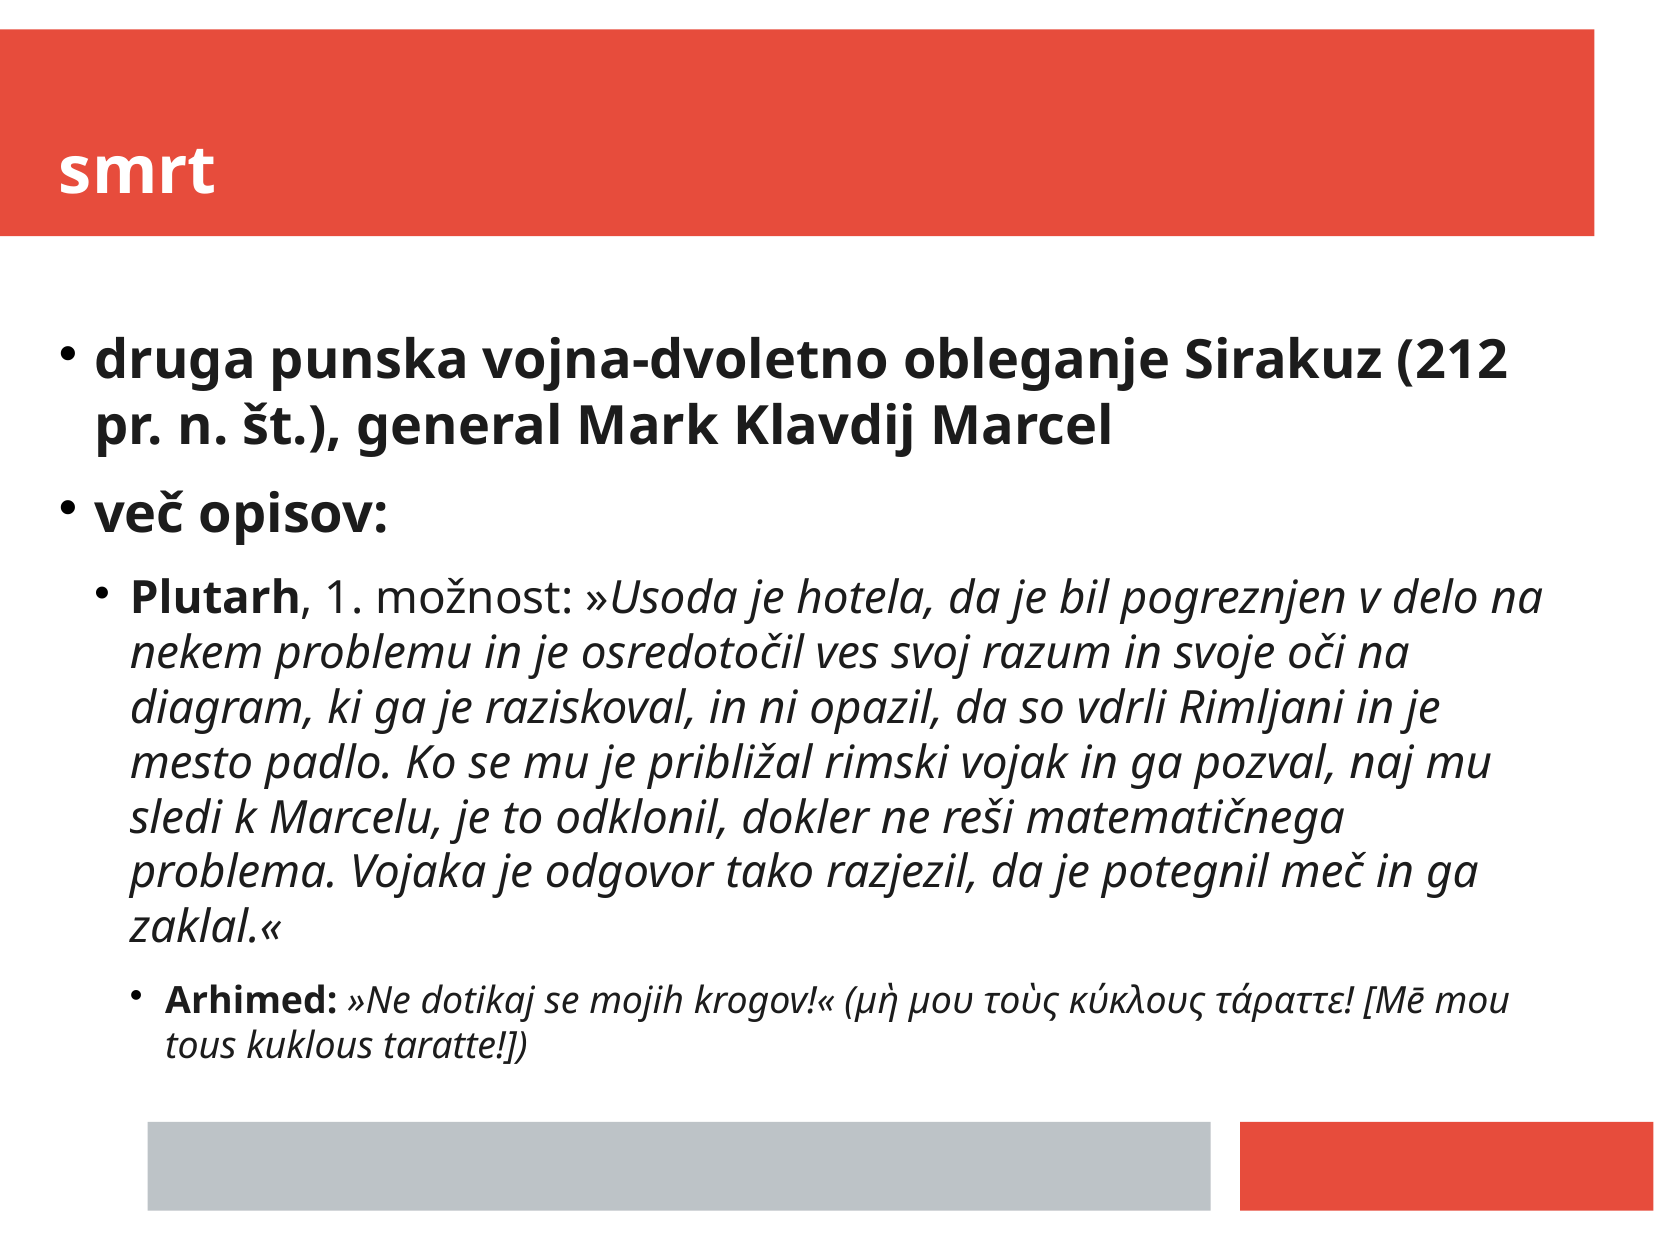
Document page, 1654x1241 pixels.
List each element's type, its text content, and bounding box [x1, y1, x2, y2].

text_box smrt [58, 58, 1595, 207]
text_box druga punska vojna-dvoletno obleganje Sirakuz (212 pr. n. št.), general Mark Klavdij Marcel več opisov: Plutarh, 1. možnost: »Usoda je hotela, da je bil pogreznjen v delo na nekem problemu in je osredotočil ves svoj razum in svoje oči na diagram, ki ga je raziskoval, in ni opazil, da so vdrli Rimljani in je mesto padlo. Ko se mu je približal rimski vojak in ga pozval, naj mu sledi k Marcelu, je to odklonil, dokler ne reši matematičnega problema. Vojaka je odgovor tako razjezil, da je potegnil meč in ga zaklal.« Arhimed: »Ne dotikaj se mojih krogov!« (μὴ μου τοὺς κύκλους τάραττε! [Mē mou tous kuklous taratte!]) [58, 324, 1565, 1093]
